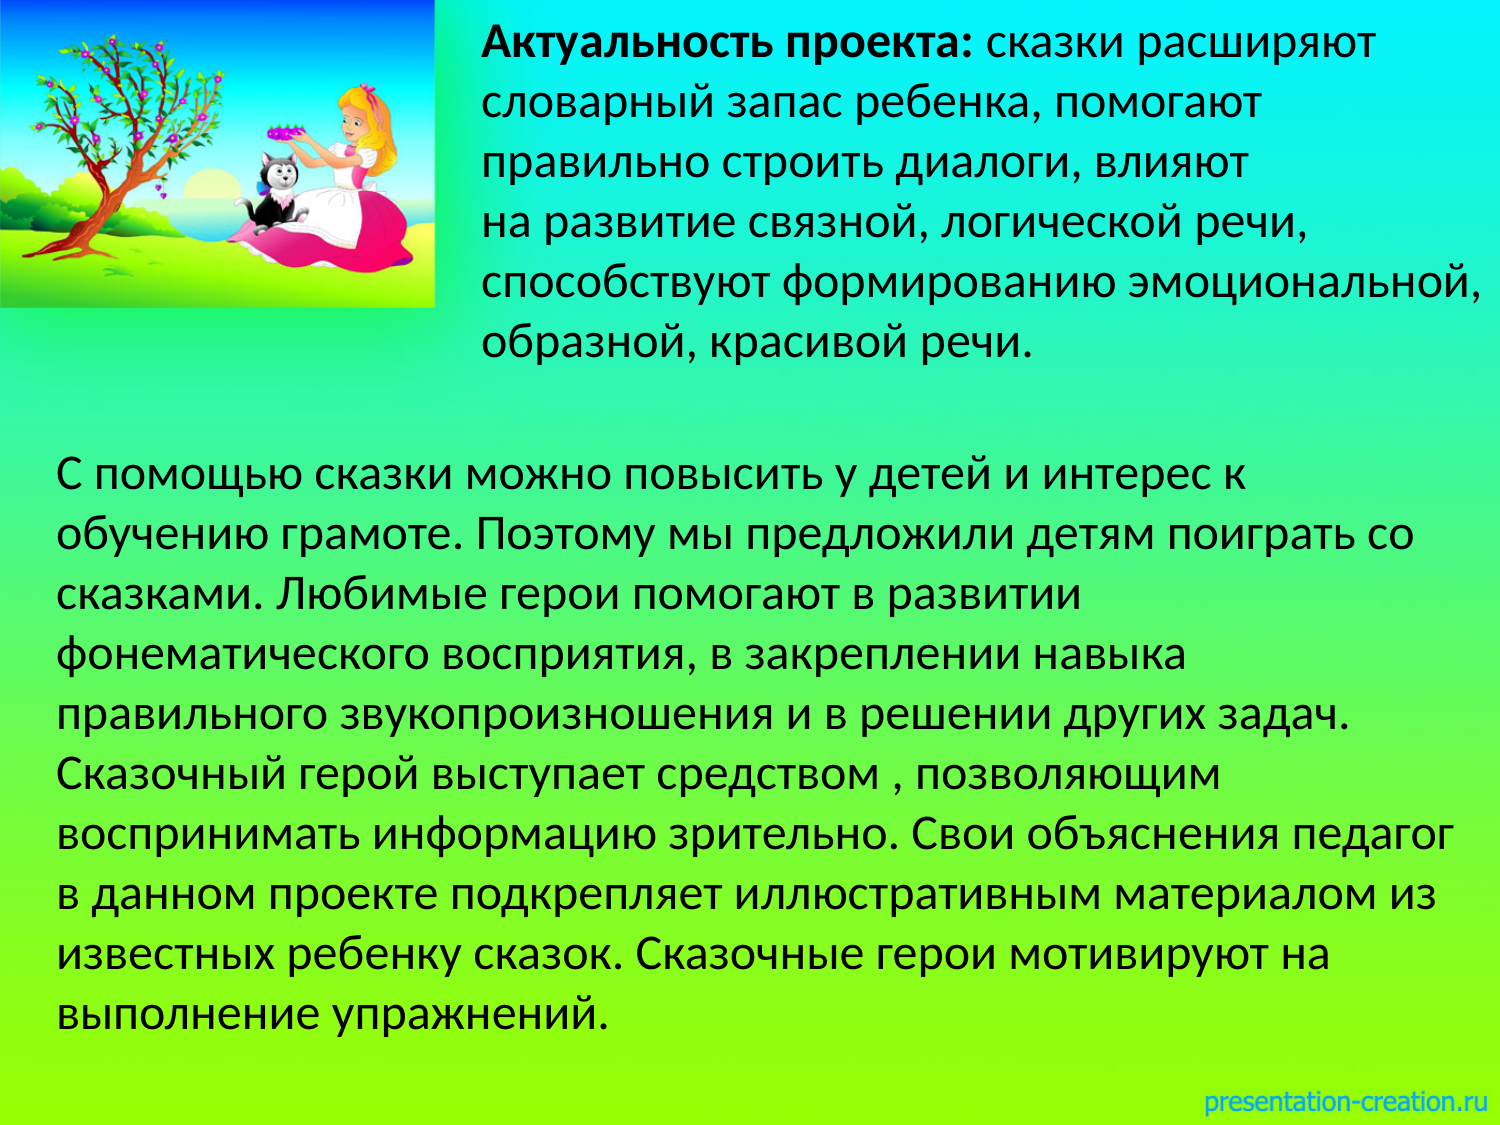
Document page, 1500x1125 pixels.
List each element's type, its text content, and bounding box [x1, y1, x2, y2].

text_box Актуальность проекта: сказки расширяют словарный запас ребенка, помогают правильно строить диалоги, влияют на развитие связной, логической речи, способствуют формированию эмоциональной, образной, красивой речи. [466, 0, 1500, 375]
text_box С помощью сказки можно повысить у детей и интерес к обучению грамоте. Поэтому мы предложили детям поиграть со сказками. Любимые герои помогают в развитии фонематического восприятия, в закреплении навыка правильного звукопроизношения и в решении других задач. Сказочный герой выступает средством , позволяющим воспринимать информацию зрительно. Свои объяснения педагог в данном проекте подкрепляет иллюстративным материалом из известных ребенку сказок. Сказочные герои мотивируют на выполнение упражнений. [41, 432, 1471, 1048]
picture [0, 0, 1500, 1125]
